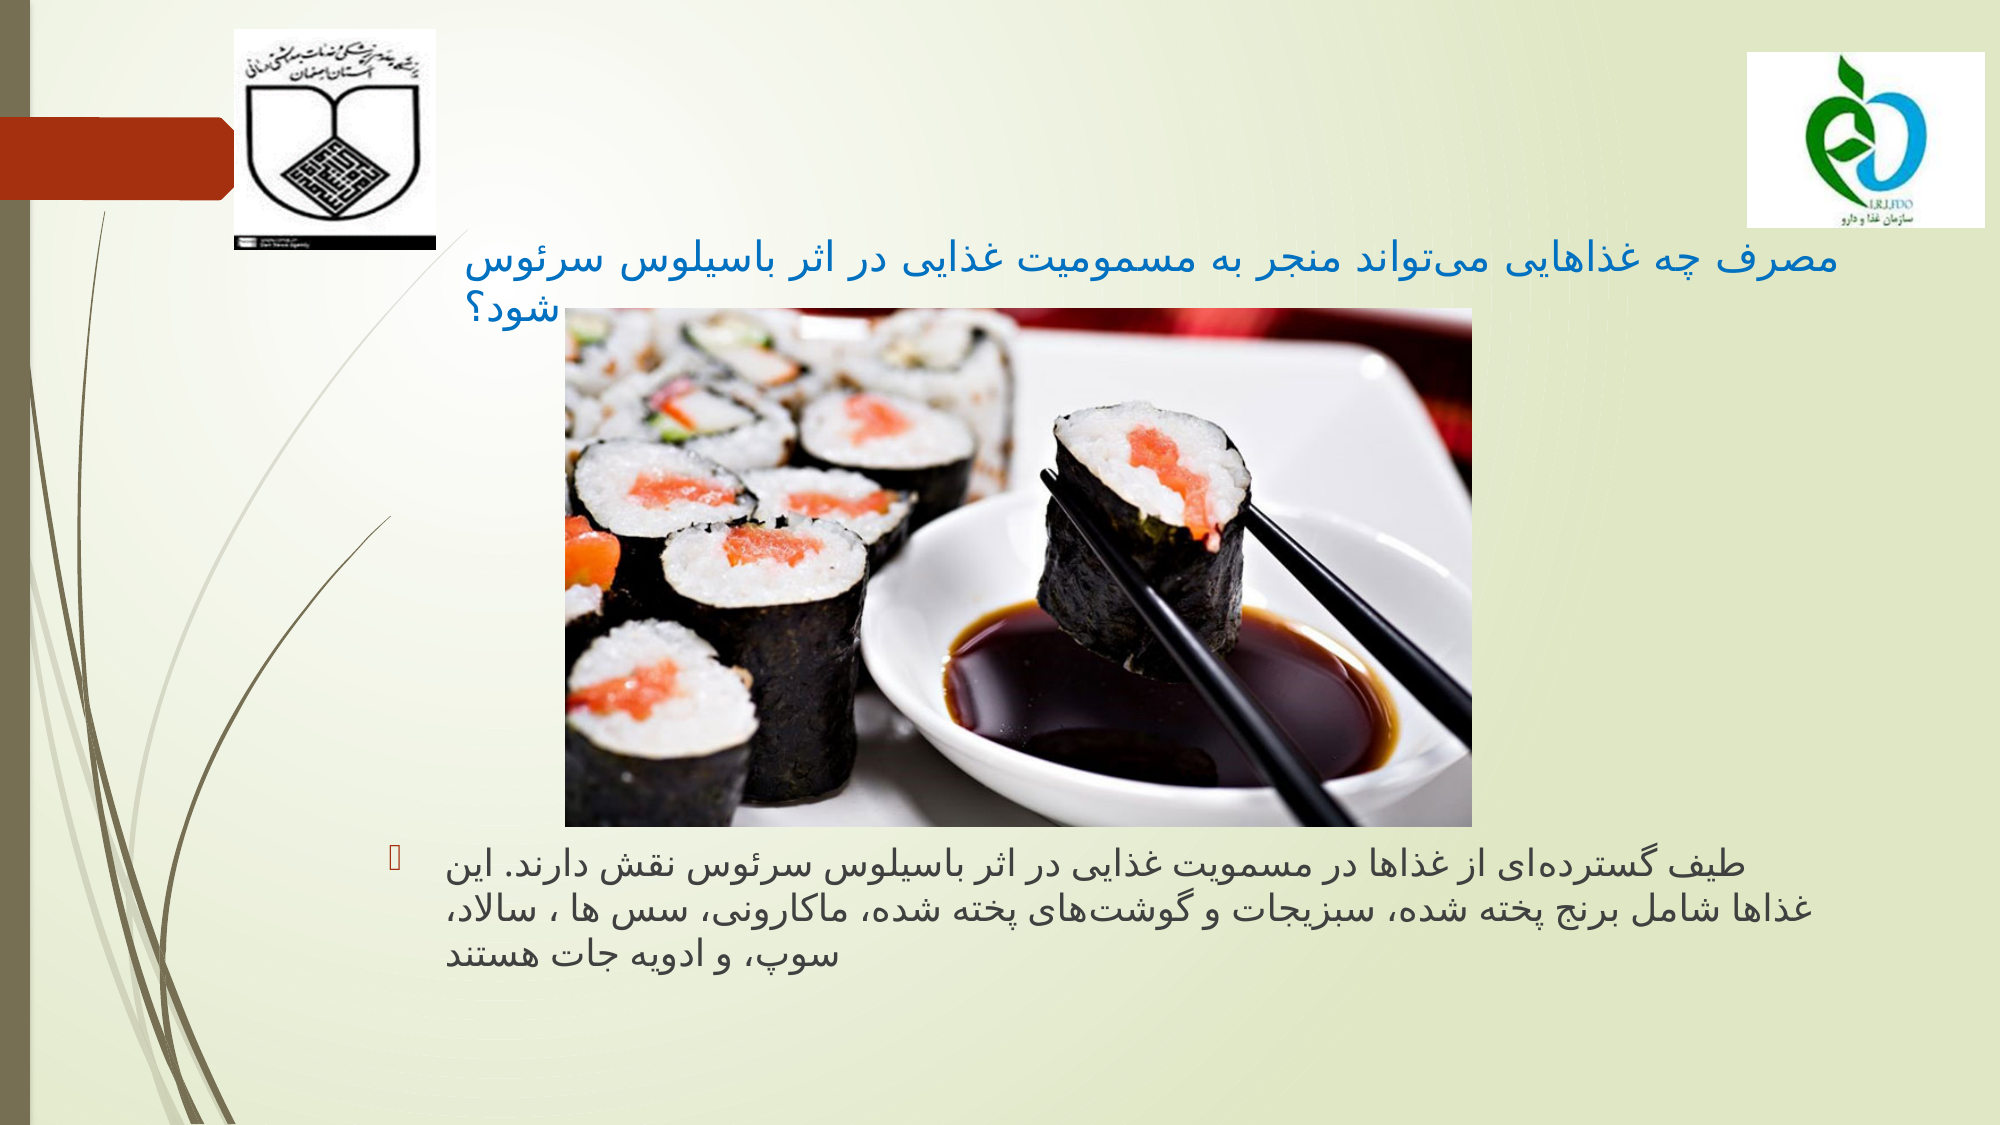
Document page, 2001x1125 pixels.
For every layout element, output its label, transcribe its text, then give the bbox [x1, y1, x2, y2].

list طیف گسترده‌ای از غذاها در مسمویت غذایی در اثر باسیلوس سرئوس نقش دارند. این‌ غذاها شامل برنج پخته شده، سبزیجات و گوشت‌های پخته شده، ماکارونی، سس ها ، سالاد، سوپ، و ادویه جات هستند [373, 831, 1837, 1104]
picture [565, 308, 1472, 827]
picture [234, 29, 436, 250]
picture [1747, 51, 1985, 228]
title مصرف چه غذاهایی می‌تواند منجر به مسمومیت غذایی در اثر باسیلوس سرئوس شود؟ [449, 222, 1912, 433]
